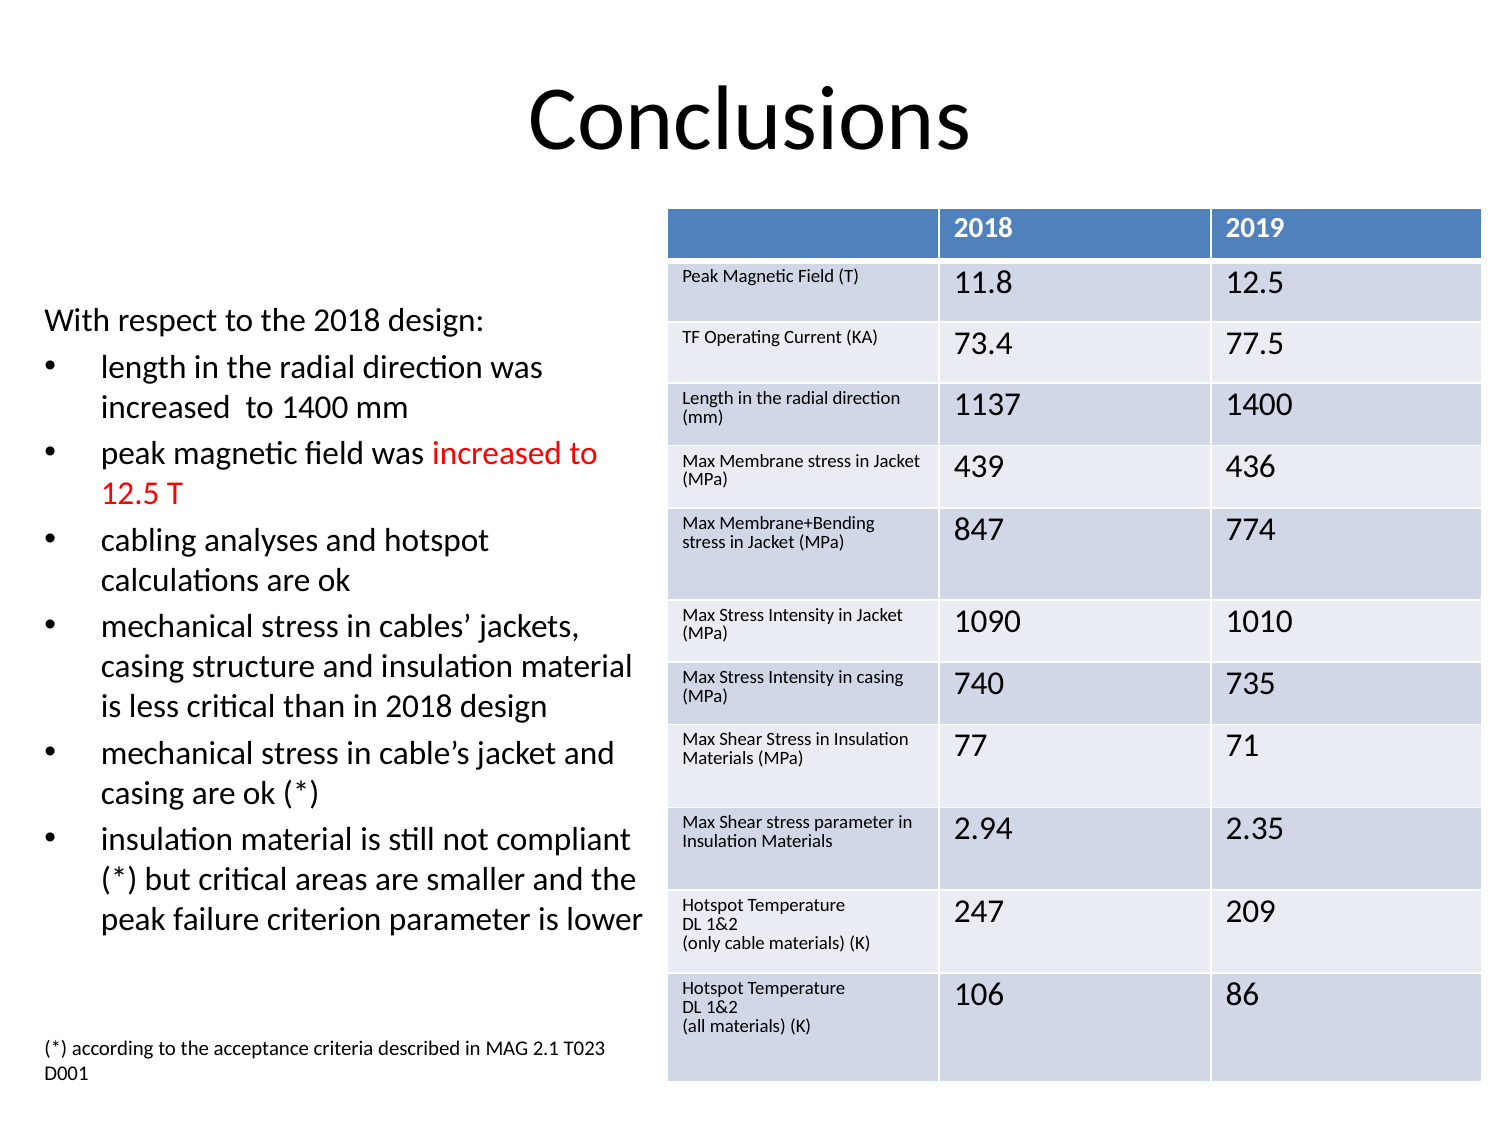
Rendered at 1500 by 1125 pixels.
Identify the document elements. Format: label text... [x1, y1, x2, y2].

table_cell 77 [940, 725, 1210, 807]
table_cell Hotspot Temperature DL 1&2 (all materials) (K) [668, 974, 938, 1081]
table_cell Peak Magnetic Field (T) [668, 264, 938, 321]
table_cell 71 [1212, 725, 1481, 807]
list With respect to the 2018 design: length in the radial direction was increased to 1400 mm peak magnetic field was increased to 12.5 T cabling analyses and hotspot calculations are ok mechanical stress in cables’ jackets, casing structure and insulation material is less critical than in 2018 design mechanical stress in cable’s jacket and casing are ok (*) insulation material is still not compliant (*) but critical areas are smaller and the peak failure criterion parameter is lower (*) according to the acceptance criteria described in MAG 2.1 T023 D001 [29, 290, 666, 1034]
table_cell 436 [1212, 446, 1481, 507]
table_cell TF Operating Current (KA) [668, 323, 938, 382]
table_cell 247 [940, 891, 1210, 972]
table_header [668, 209, 938, 258]
table_cell 735 [1212, 663, 1481, 724]
table_cell 11.8 [940, 264, 1210, 321]
table_cell Max Stress Intensity in Jacket (MPa) [668, 601, 938, 661]
table_cell 209 [1212, 891, 1481, 972]
table_cell 1400 [1212, 384, 1481, 445]
title Conclusions [75, 19, 1425, 207]
table_cell 774 [1212, 509, 1481, 599]
table_cell 1137 [940, 384, 1210, 445]
table_cell Length in the radial direction (mm) [668, 384, 938, 445]
table_cell 77.5 [1212, 323, 1481, 382]
table_cell Max Membrane+Bending stress in Jacket (MPa) [668, 509, 938, 599]
table_cell Max Membrane stress in Jacket (MPa) [668, 446, 938, 507]
table_cell Max Shear Stress in Insulation Materials (MPa) [668, 725, 938, 807]
table_cell Max Shear stress parameter in Insulation Materials [668, 808, 938, 889]
table_cell 73.4 [940, 323, 1210, 382]
table_cell 847 [940, 509, 1210, 599]
table_cell 2.35 [1212, 808, 1481, 889]
table_cell Hotspot Temperature DL 1&2 (only cable materials) (K) [668, 891, 938, 972]
table_cell 12.5 [1212, 264, 1481, 321]
table_cell 740 [940, 663, 1210, 724]
table_cell 86 [1212, 974, 1481, 1081]
table_cell 1090 [940, 601, 1210, 661]
table_header 2018 [940, 209, 1210, 258]
table_cell 106 [940, 974, 1210, 1081]
table_header 2019 [1212, 209, 1481, 258]
table_cell Max Stress Intensity in casing (MPa) [668, 663, 938, 724]
table_cell 2.94 [940, 808, 1210, 889]
table_cell 1010 [1212, 601, 1481, 661]
table_cell 439 [940, 446, 1210, 507]
